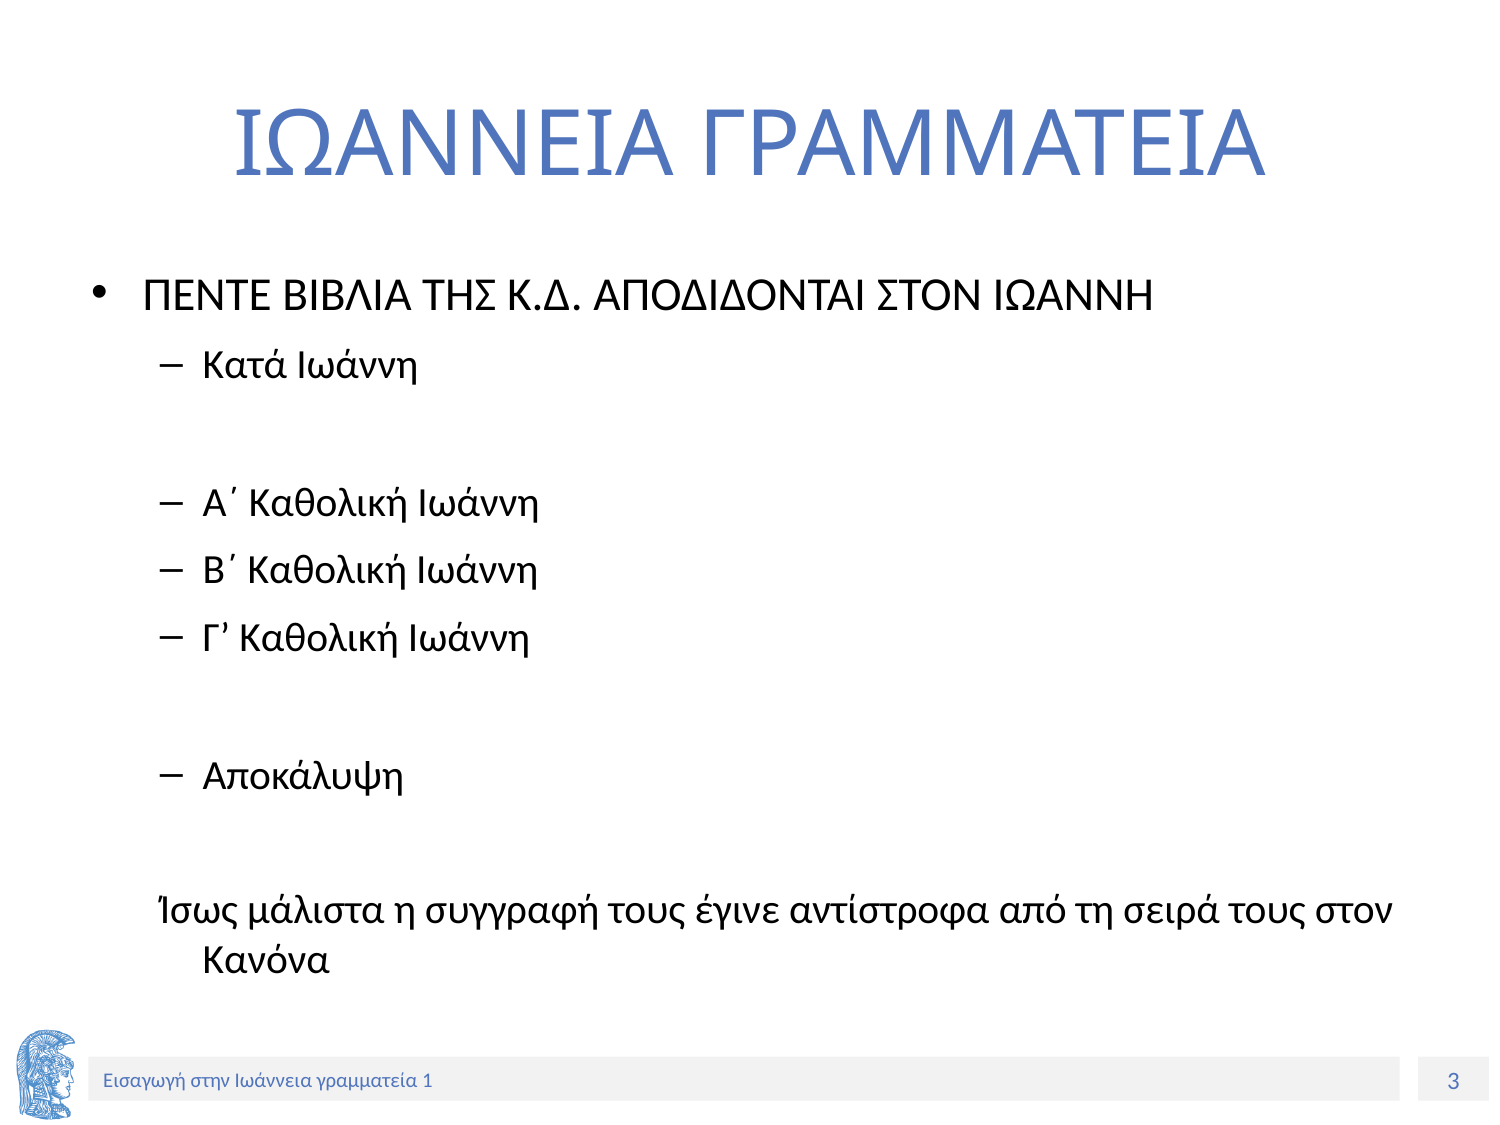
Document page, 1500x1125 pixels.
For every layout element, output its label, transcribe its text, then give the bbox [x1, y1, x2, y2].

title ΙΩΑΝΝΕΙΑ ΓΡΑΜΜΑΤΕΙΑ [75, 45, 1425, 233]
picture [9, 1026, 81, 1120]
list ΠΕΝΤΕ ΒΙΒΛΙΑ ΤΗΣ Κ.Δ. ΑΠΟΔΙΔΟΝΤΑΙ ΣΤΟΝ ΙΩΑΝΝΗ Κατά Ιωάννη Α΄ Καθολική Ιωάννη Β΄ Καθολική Ιωάννη Γ’ Καθολική Ιωάννη Αποκάλυψη Ίσως μάλιστα η συγγραφή τους έγινε αντίστροφα από τη σειρά τους στον Κανόνα [76, 255, 1427, 998]
